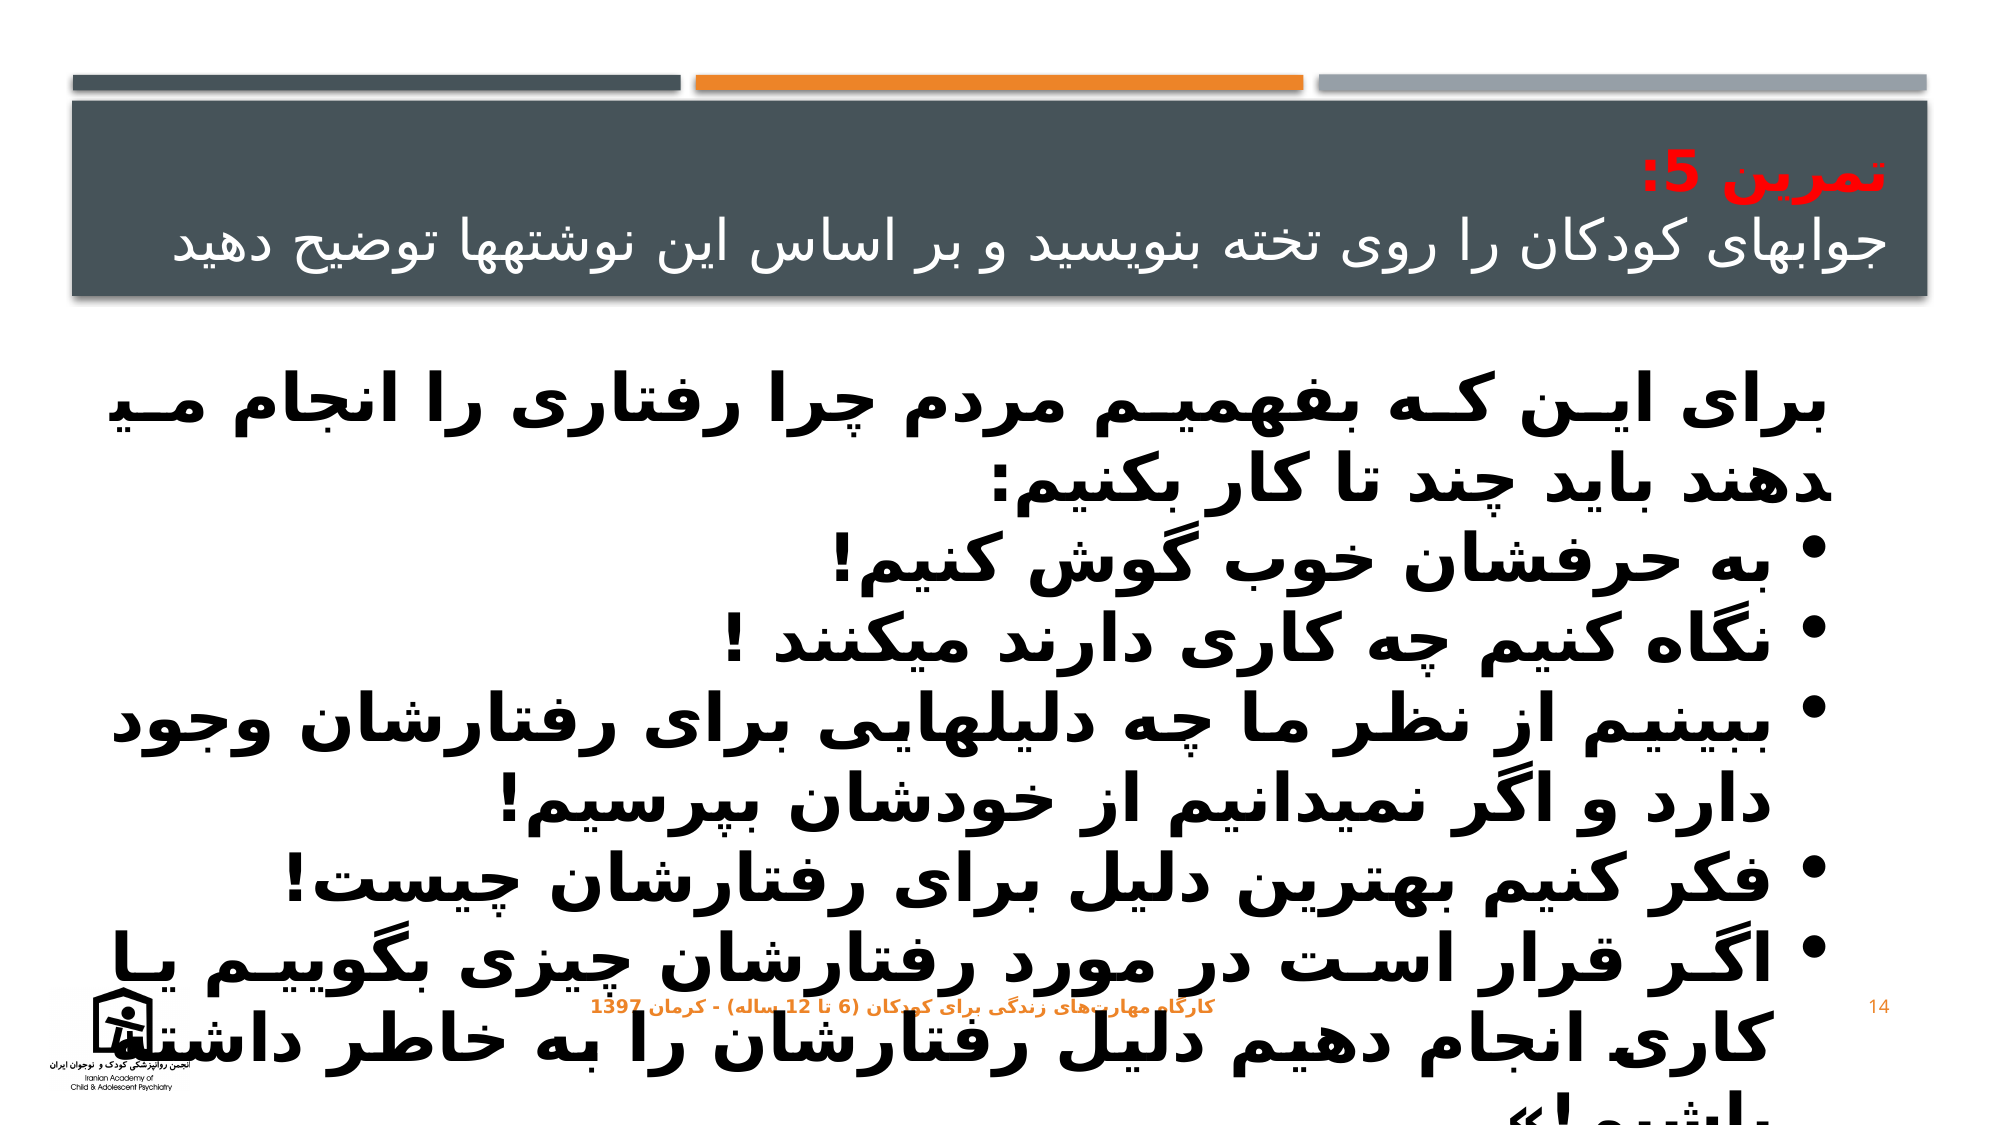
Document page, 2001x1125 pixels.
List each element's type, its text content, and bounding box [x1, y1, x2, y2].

picture [48, 986, 190, 1092]
list [95, 318, 1905, 922]
slide_number 14 [1846, 977, 1905, 1037]
title تمرین 5: جواب­های کودکان را روی تخته بنویسید و بر اساس این نوشته­ها توضیح دهید [95, 121, 1905, 318]
text_box برای این که بفهمیم مردم چرا رفتاری را انجام می­دهند باید چند تا کار بکنیم: به حرفشان خوب گوش کنیم! نگاه کنیم چه کاری دارند می­کنند ! ببینیم از نظر ما چه دلیل­هایی برای رفتارشان وجود دارد و اگر نمی­دانیم از خودشان بپرسیم! فکر کنیم بهترین دلیل برای رفتارشان چیست! اگر قرار است در مورد رفتارشان چیزی بگوییم یا کاری انجام دهیم دلیل رفتارشان را به خاطر داشته باشیم!» [95, 347, 1846, 1125]
